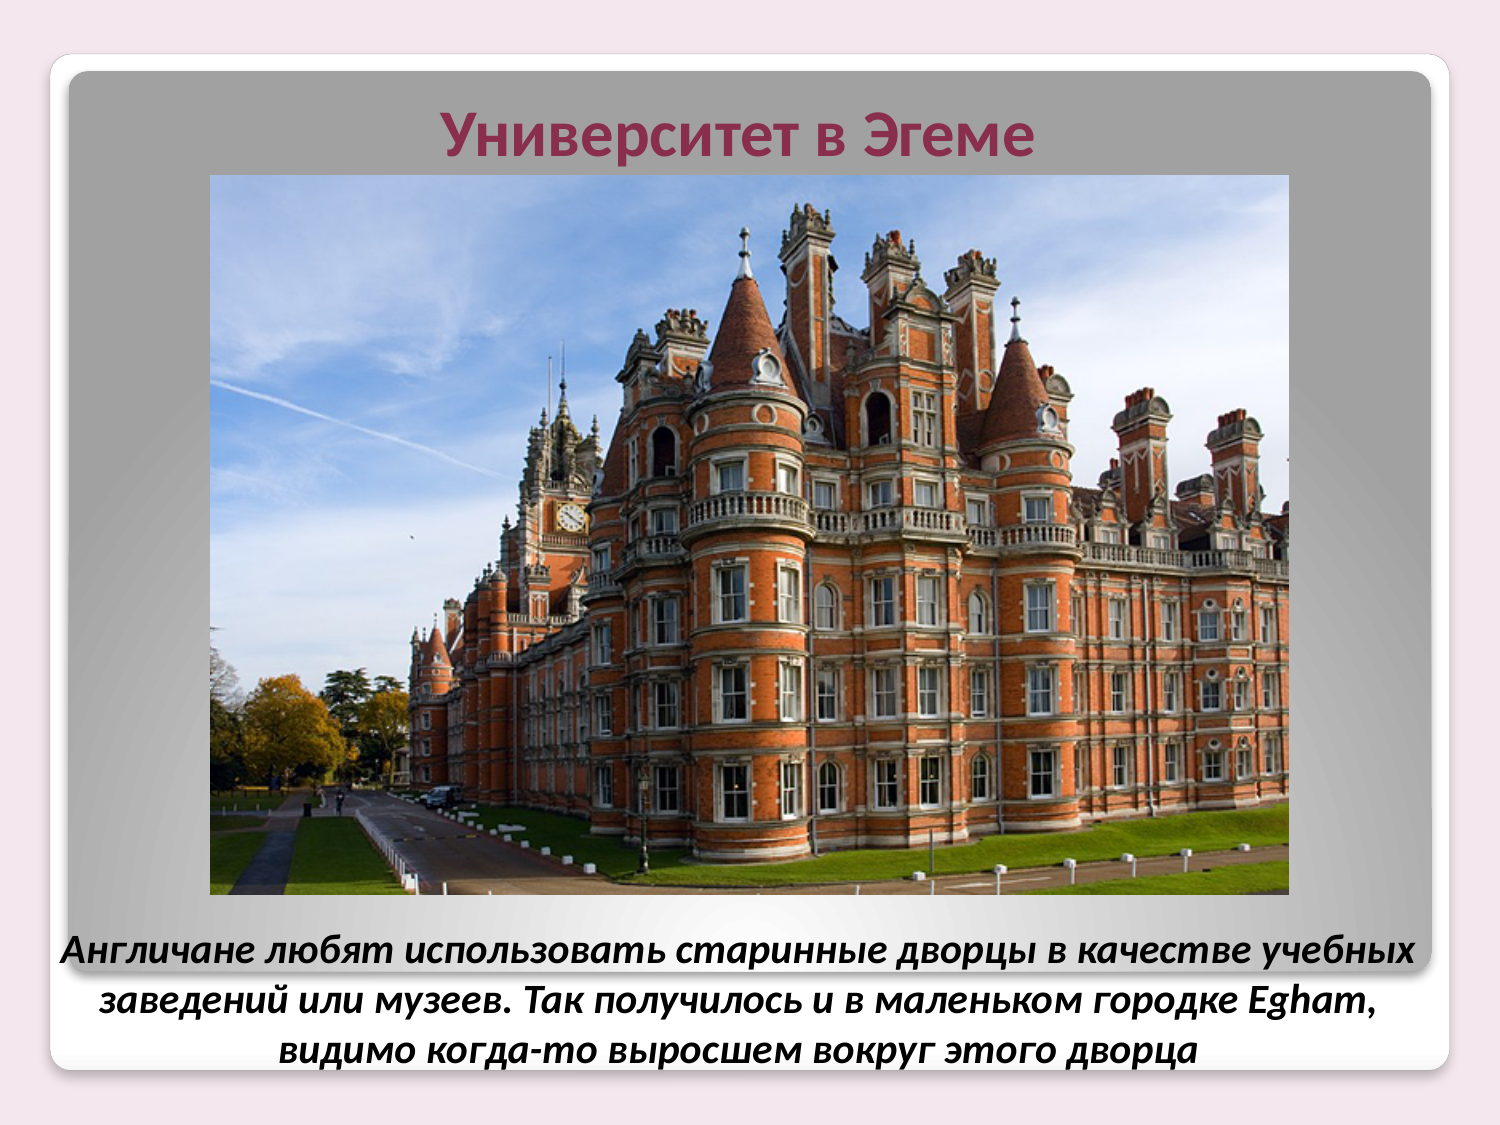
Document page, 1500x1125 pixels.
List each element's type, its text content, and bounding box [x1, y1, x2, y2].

text_box Англичане любят использовать старинные дворцы в качестве учебных заведений или музеев. Так получилось и в маленьком городке Egham, видимо когда-то выросшем вокруг этого дворца [35, 914, 1442, 1079]
text_box Университет в Эгеме [82, 81, 1395, 177]
picture [210, 175, 1290, 895]
